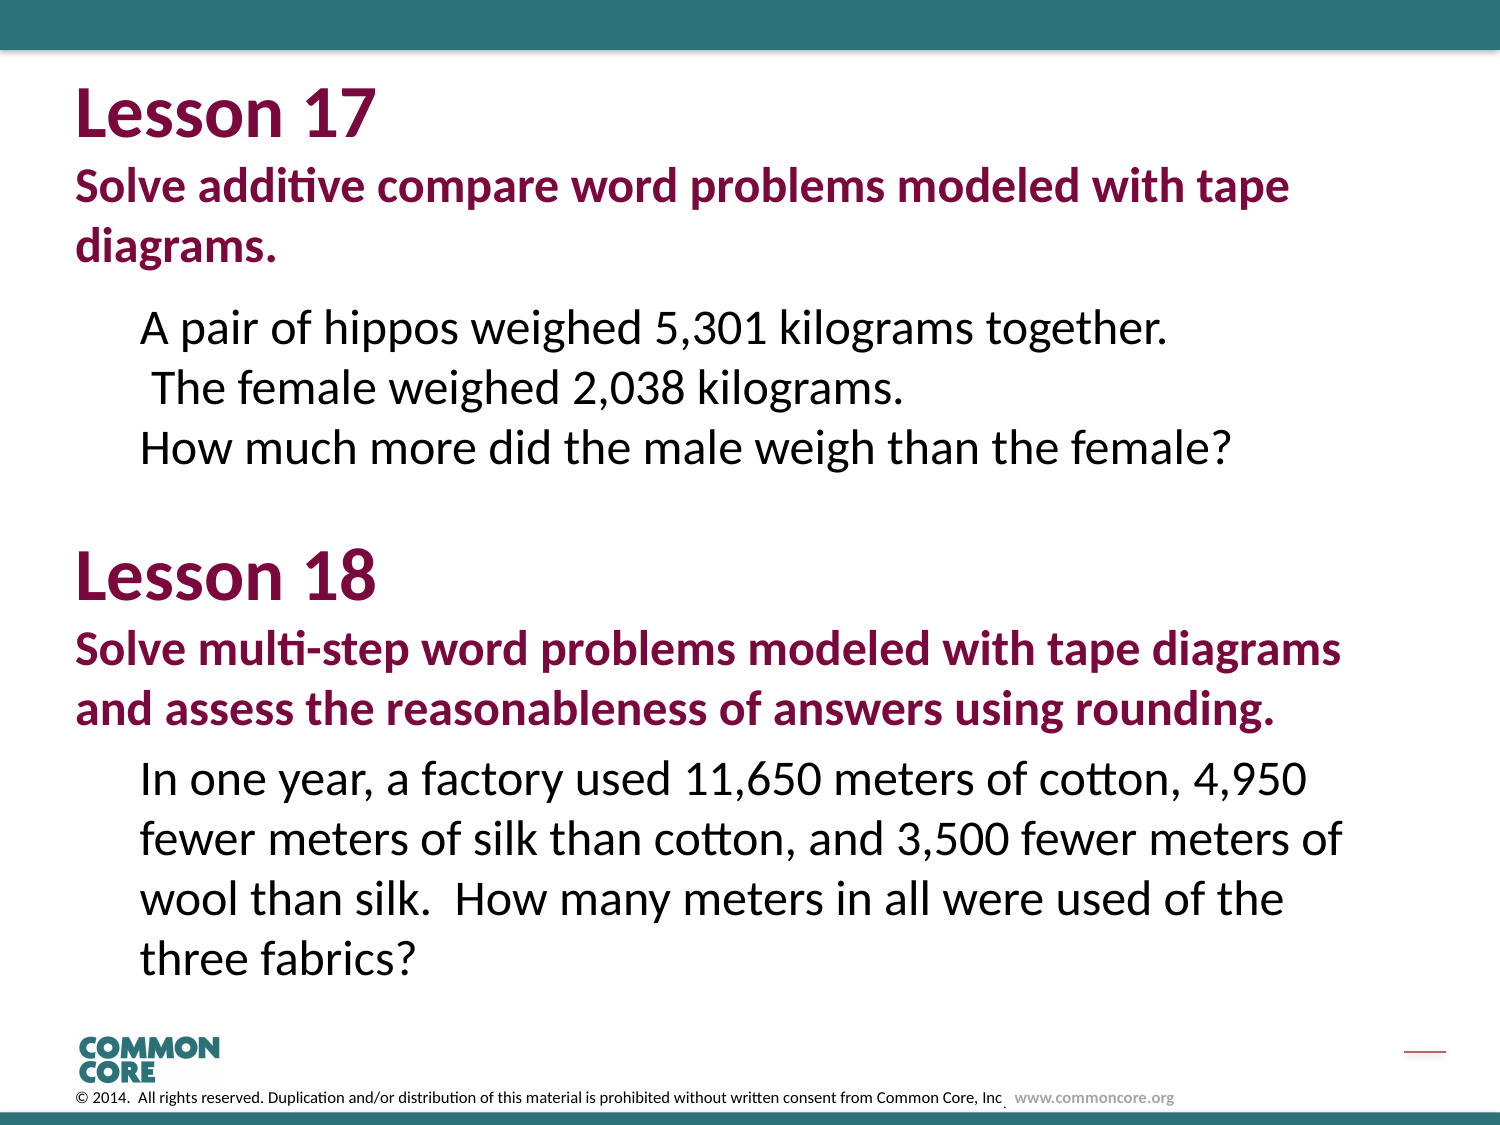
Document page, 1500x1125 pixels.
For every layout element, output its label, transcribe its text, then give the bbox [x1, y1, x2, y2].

title Lesson 17 Solve additive compare word problems modeled with tape diagrams. [75, 62, 1425, 259]
text_box Lesson 18 Solve multi-step word problems modeled with tape diagrams and assess the reasonableness of answers using rounding. [74, 524, 1425, 736]
text_box In one year, a factory used 11,650 meters of cotton, 4,950 fewer meters of silk than cotton, and 3,500 fewer meters of wool than silk. How many meters in all were used of the three fabrics? [124, 738, 1411, 993]
text_box A pair of hippos weighed 5,301 kilograms together. The female weighed 2,038 kilograms. How much more did the male weigh than the female? [125, 287, 1363, 483]
picture [72, 1031, 226, 1088]
